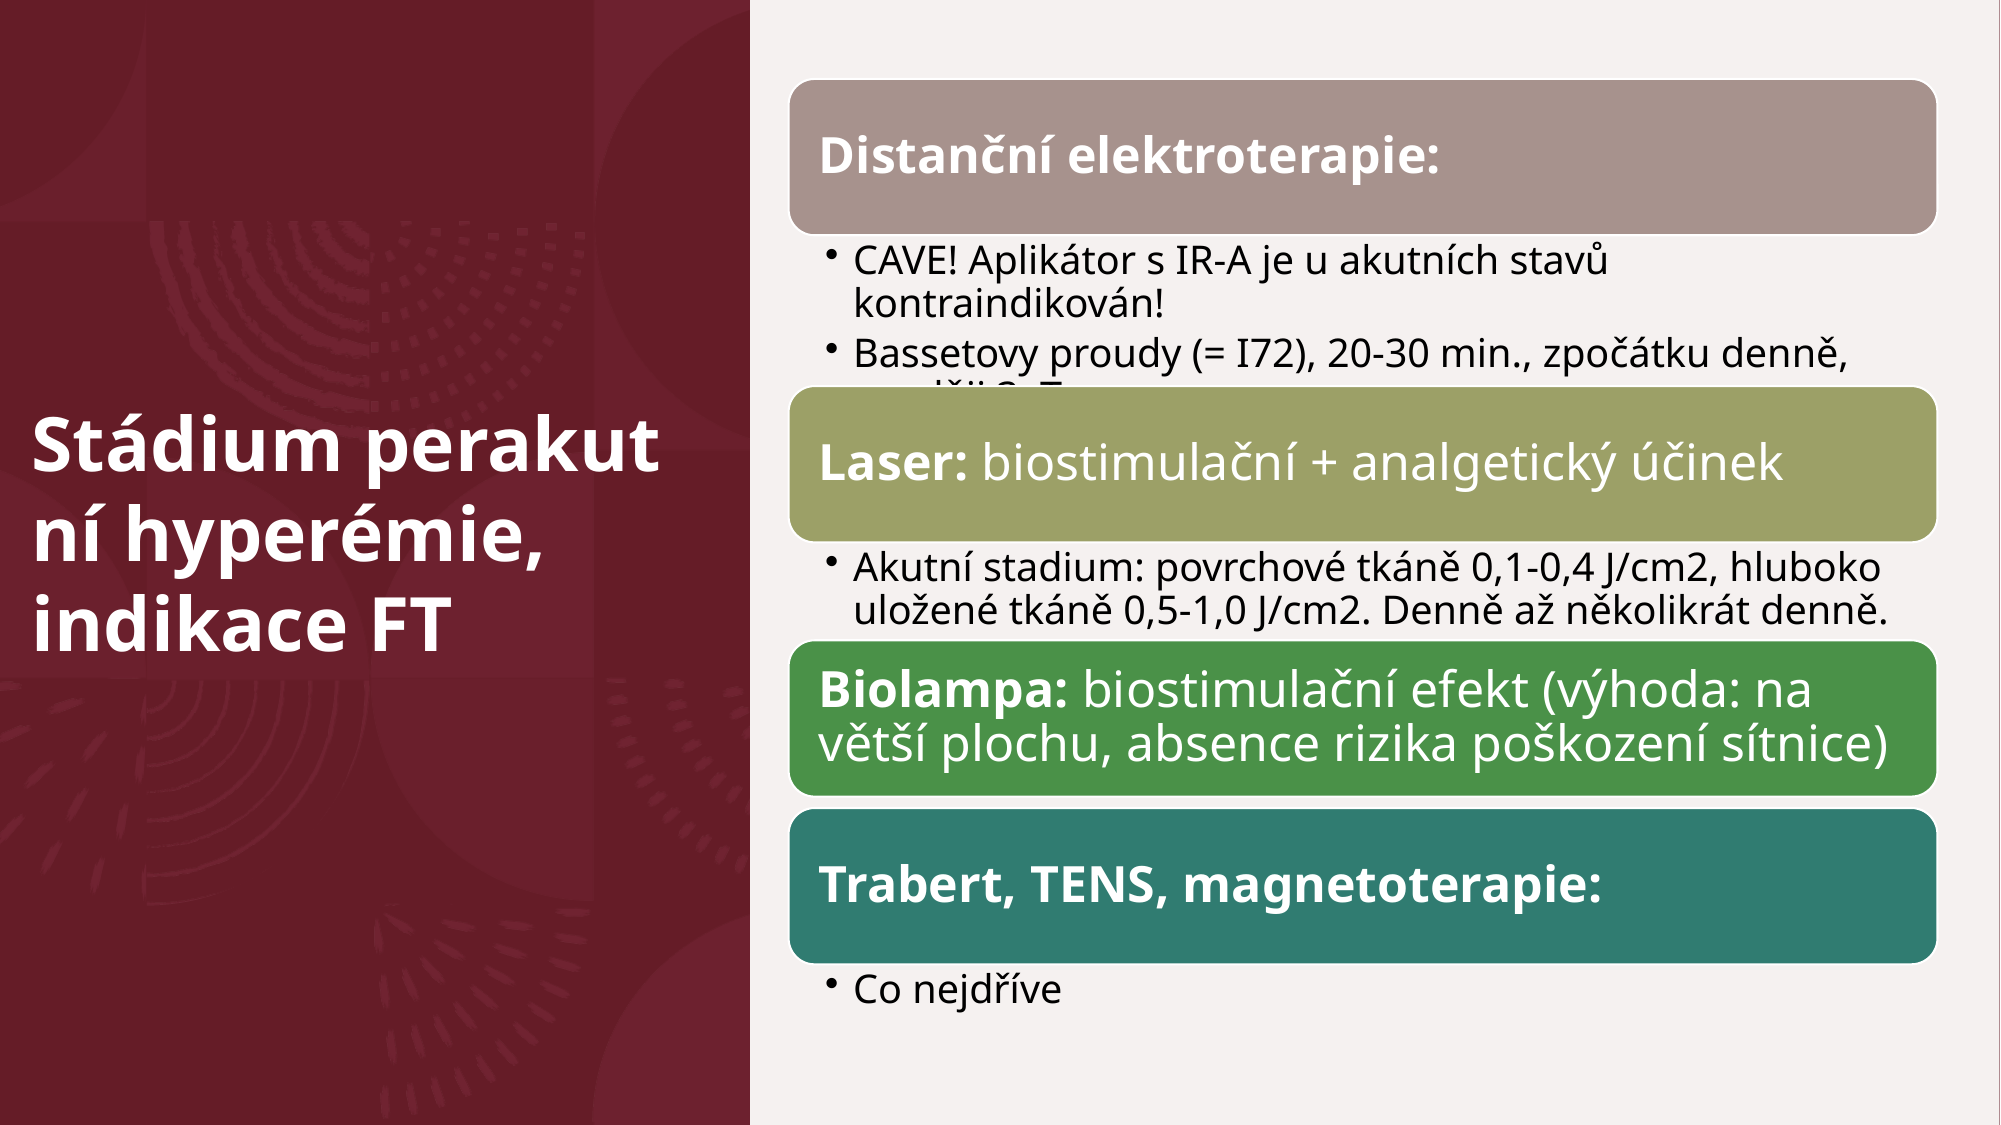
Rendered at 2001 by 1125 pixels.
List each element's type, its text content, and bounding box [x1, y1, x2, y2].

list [788, 74, 1938, 1034]
text_box [0, 0, 751, 1125]
text_box [751, 0, 2000, 1125]
title Stádium perakutní hyperémie, indikace FT [16, 91, 722, 1007]
